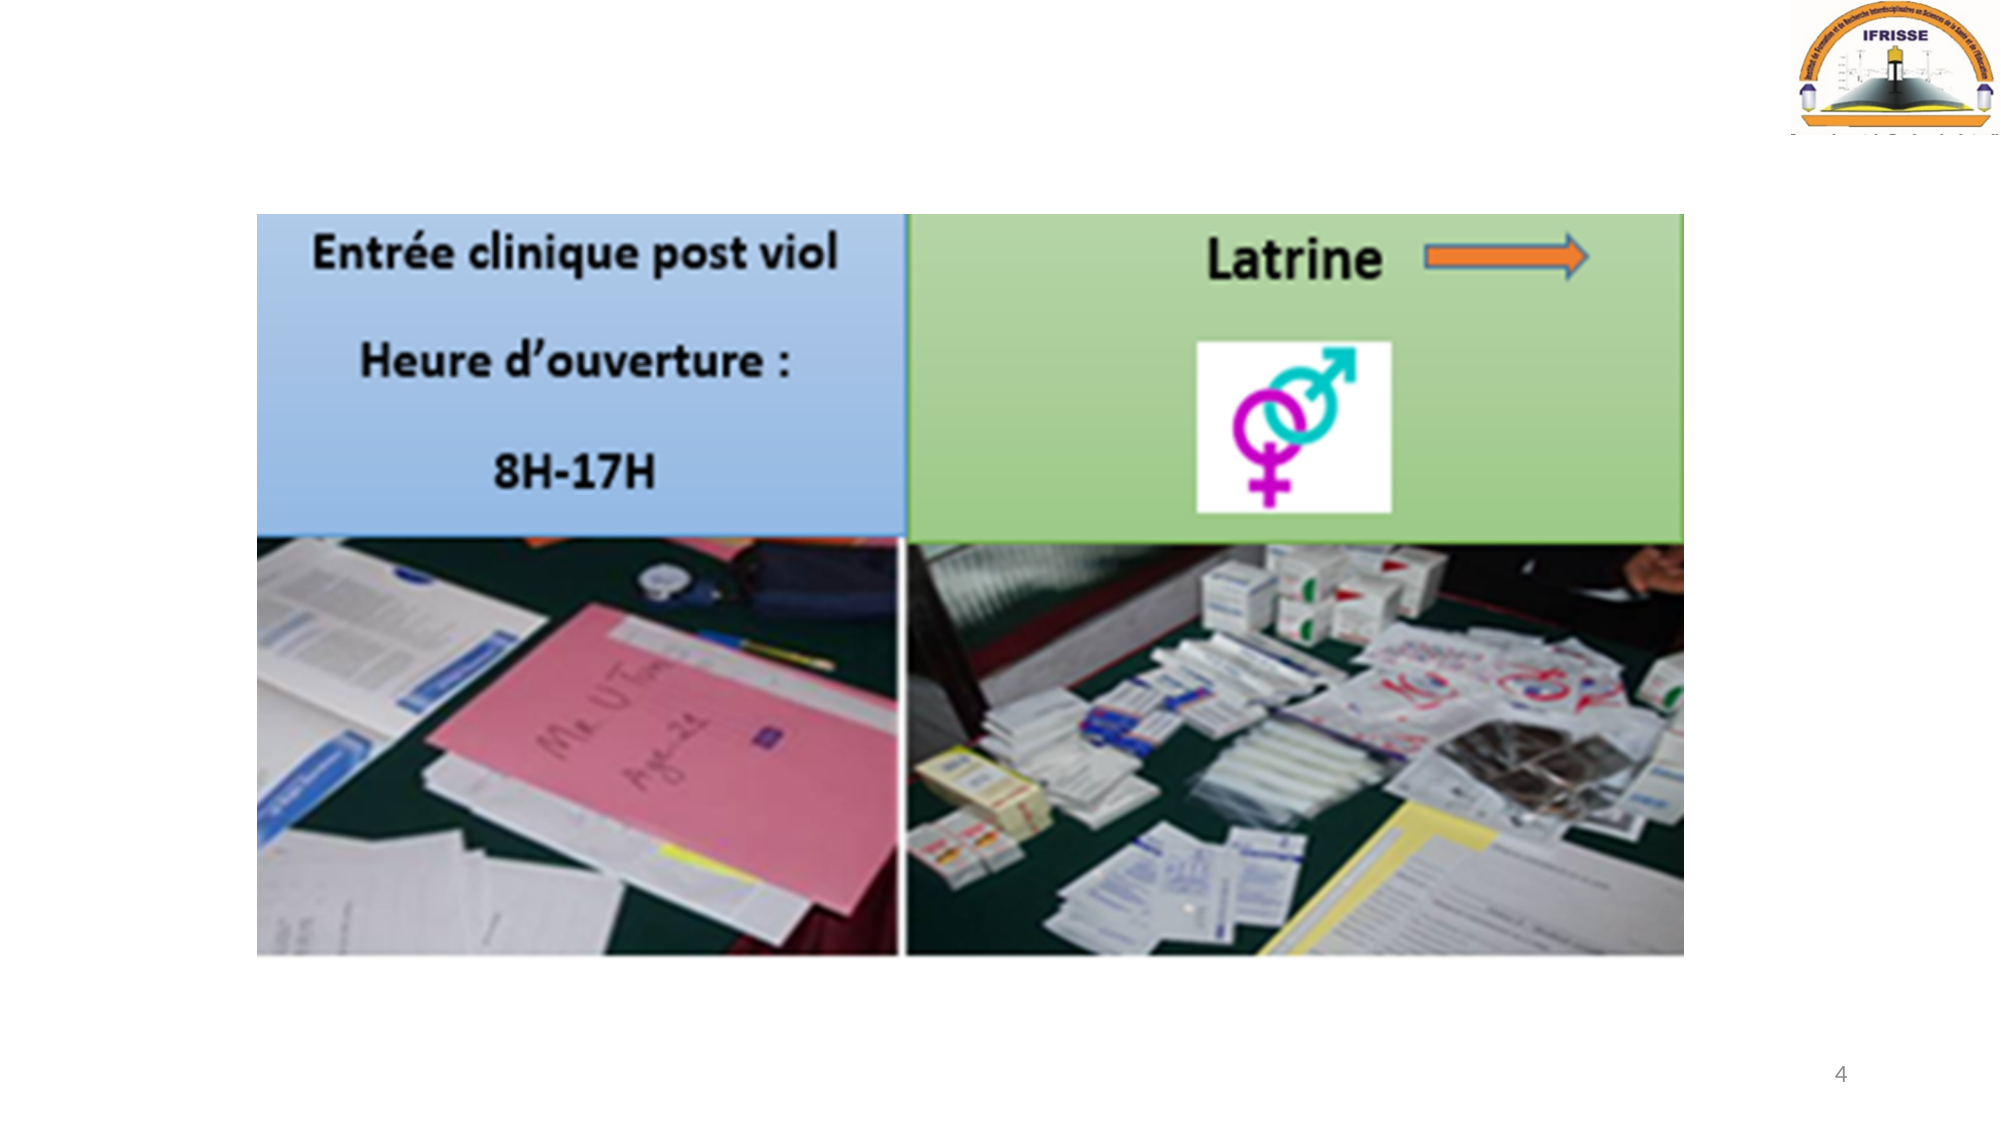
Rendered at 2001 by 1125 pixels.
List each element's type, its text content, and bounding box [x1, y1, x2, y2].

slide_number 4 [1412, 1042, 1863, 1103]
picture [1791, 0, 2000, 135]
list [257, 214, 1684, 971]
